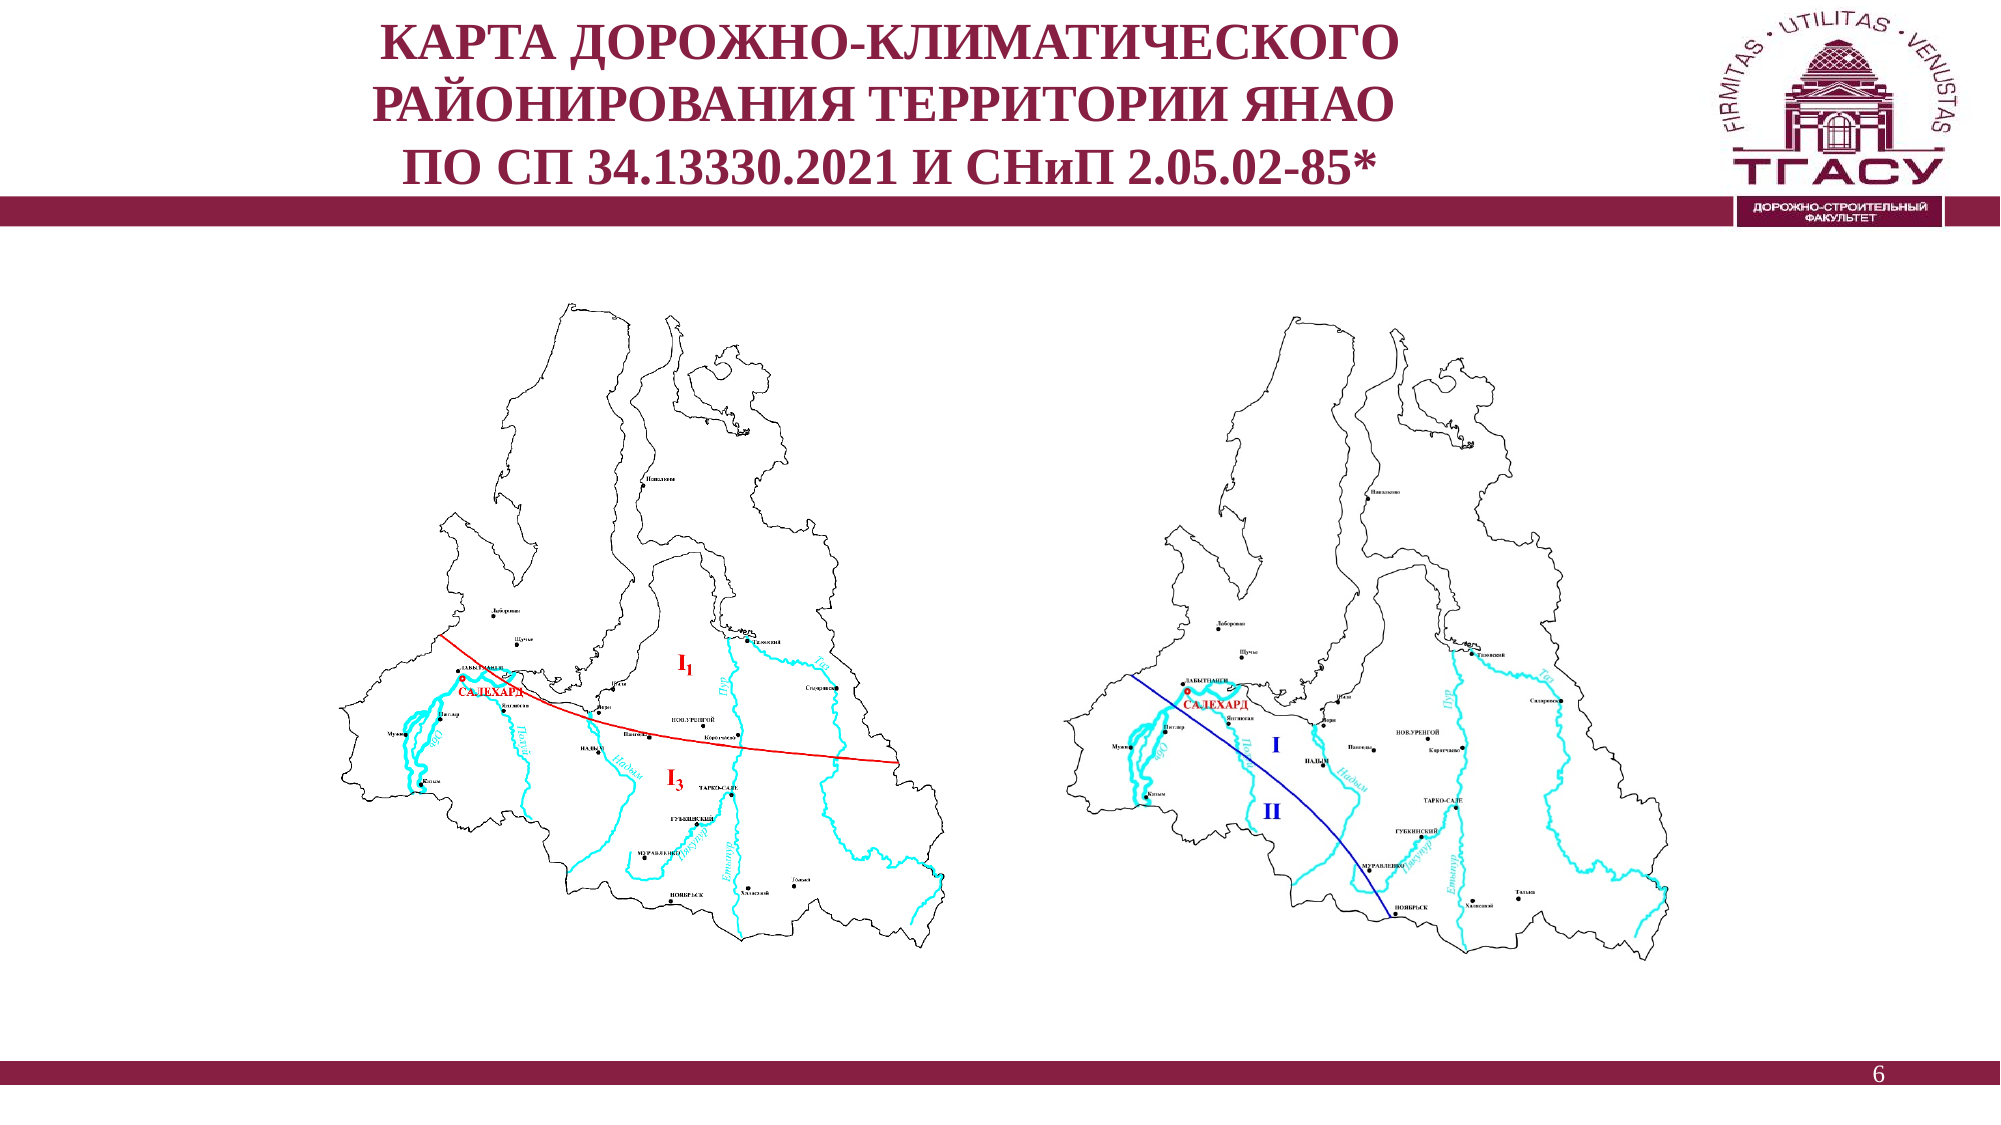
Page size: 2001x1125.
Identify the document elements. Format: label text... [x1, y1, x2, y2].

slide_number 6 [1433, 1042, 1900, 1103]
picture [338, 302, 947, 953]
text_box Карта дорожно-климатического районирования территории ЯНАО по СП 34.13330.2021 и СНиП 2.05.02-85* [249, 0, 1532, 203]
picture [1058, 314, 1674, 965]
picture [1700, 6, 1975, 232]
